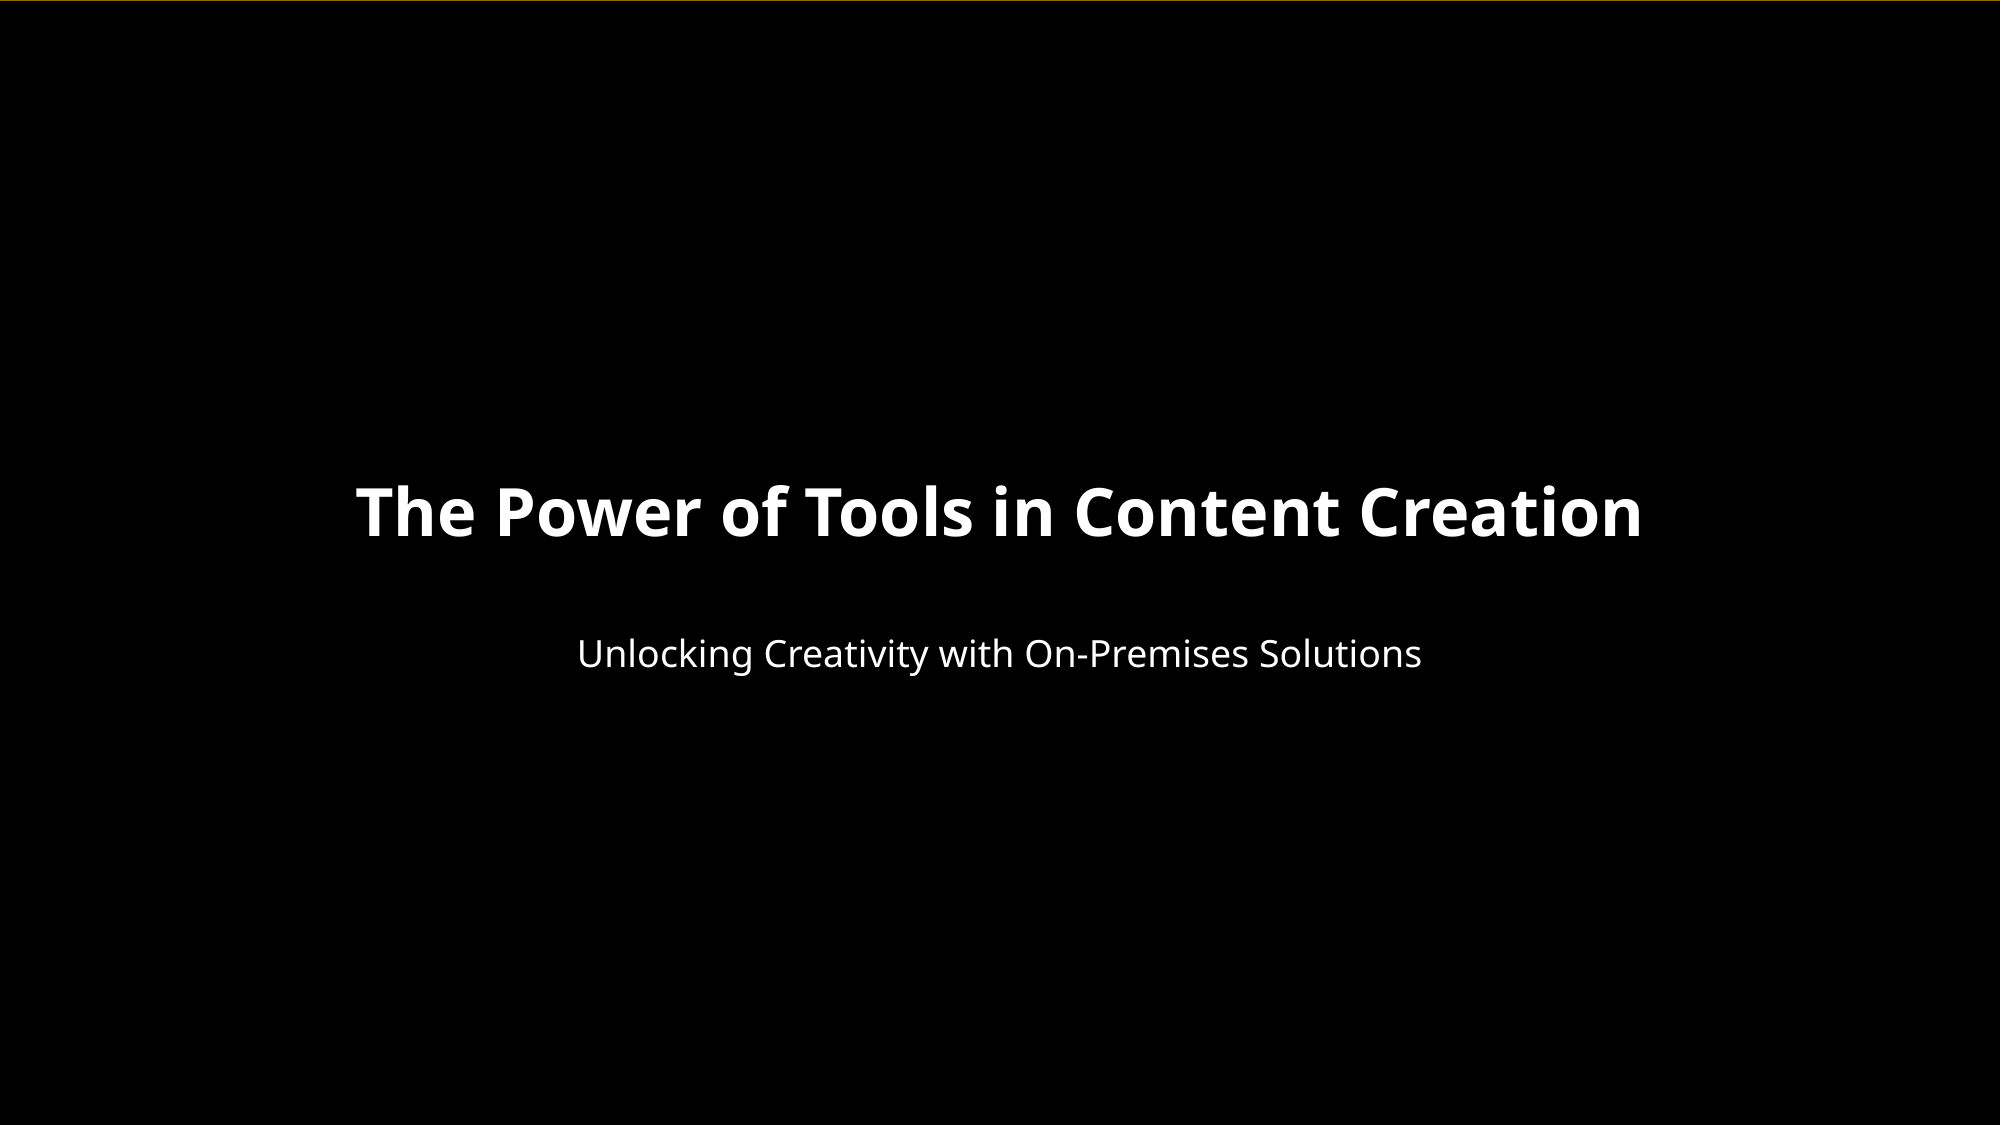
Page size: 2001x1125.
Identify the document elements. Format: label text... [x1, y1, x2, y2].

text_box The Power of Tools in Content Creation [0, 434, 2000, 585]
text_box Unlocking Creativity with On-Premises Solutions [0, 614, 2000, 690]
